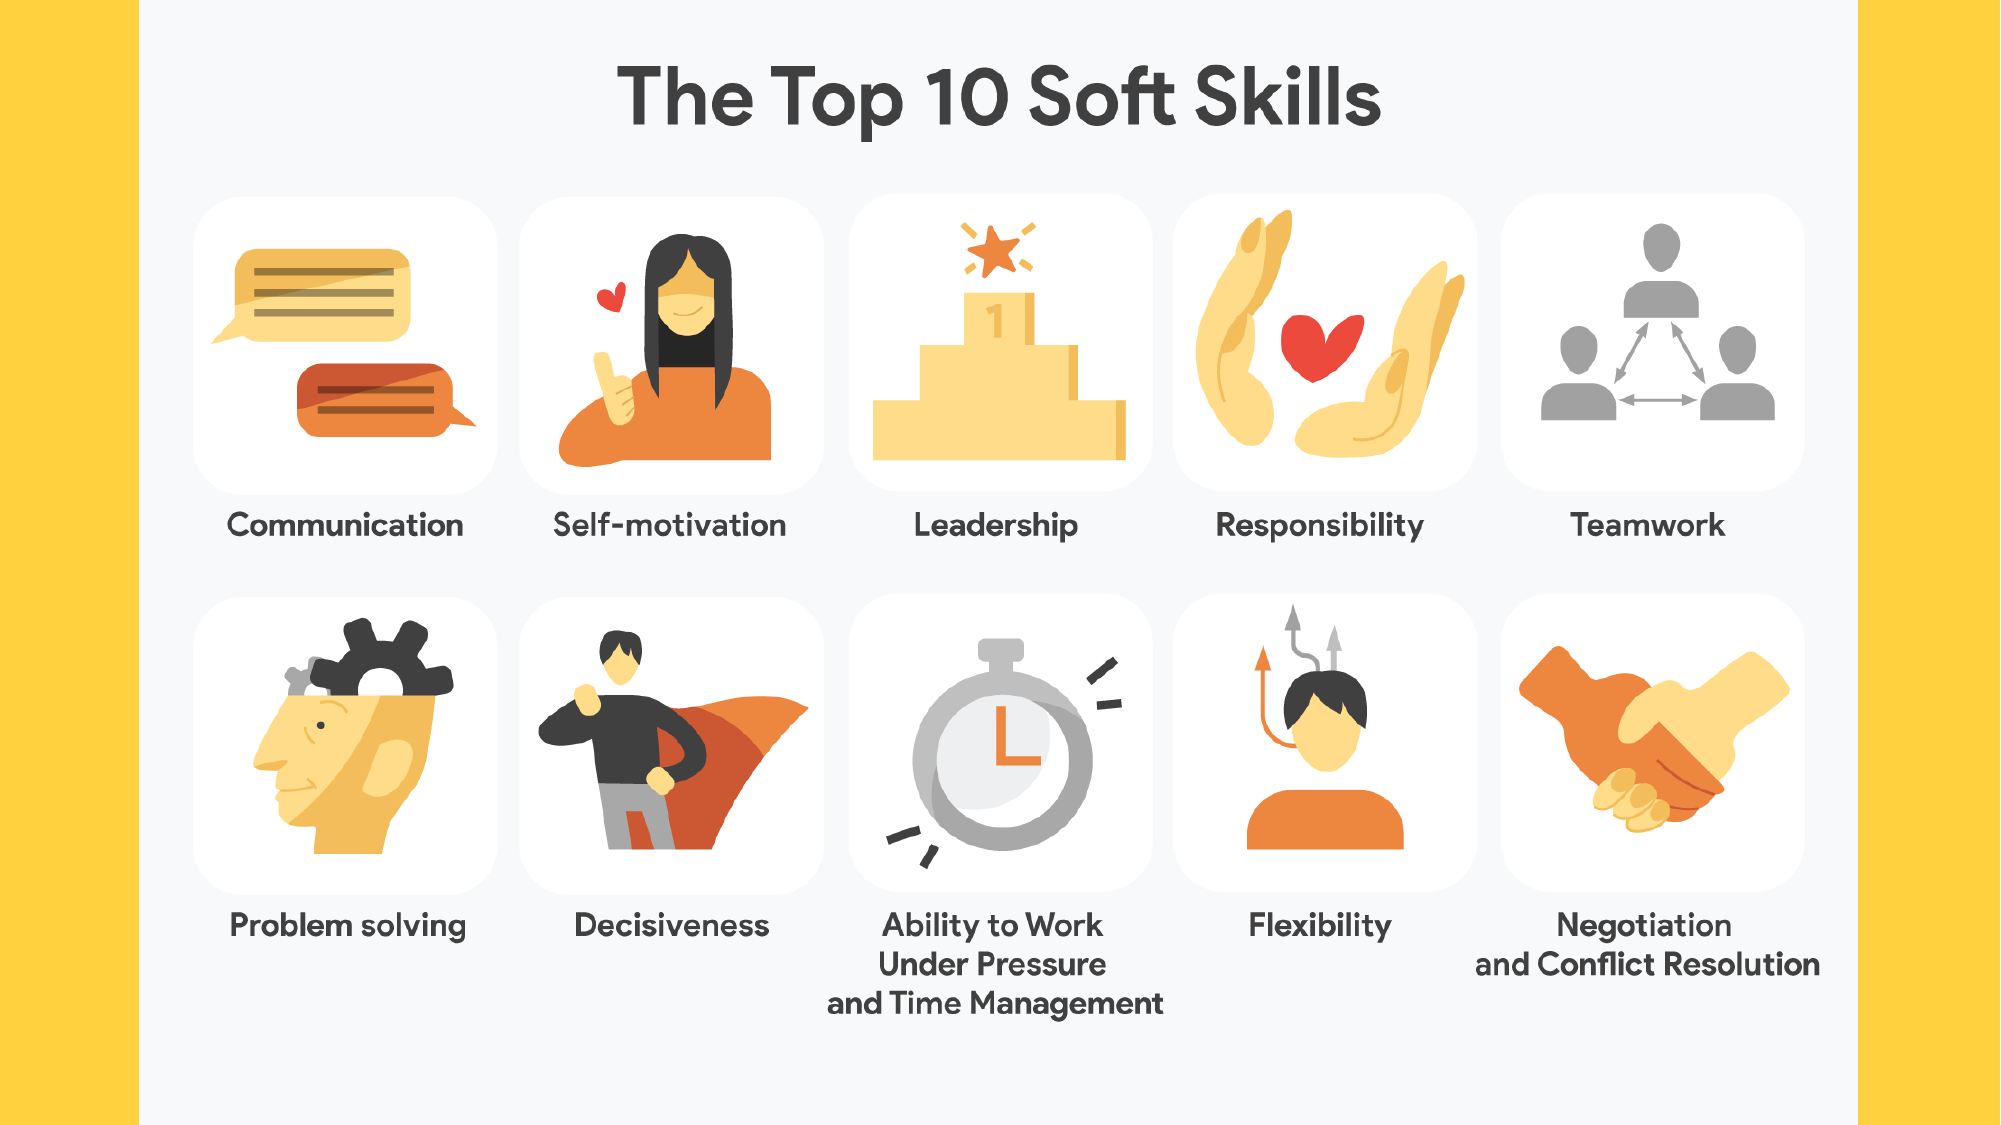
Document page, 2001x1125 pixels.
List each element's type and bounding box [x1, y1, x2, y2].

picture [139, 0, 1858, 1125]
